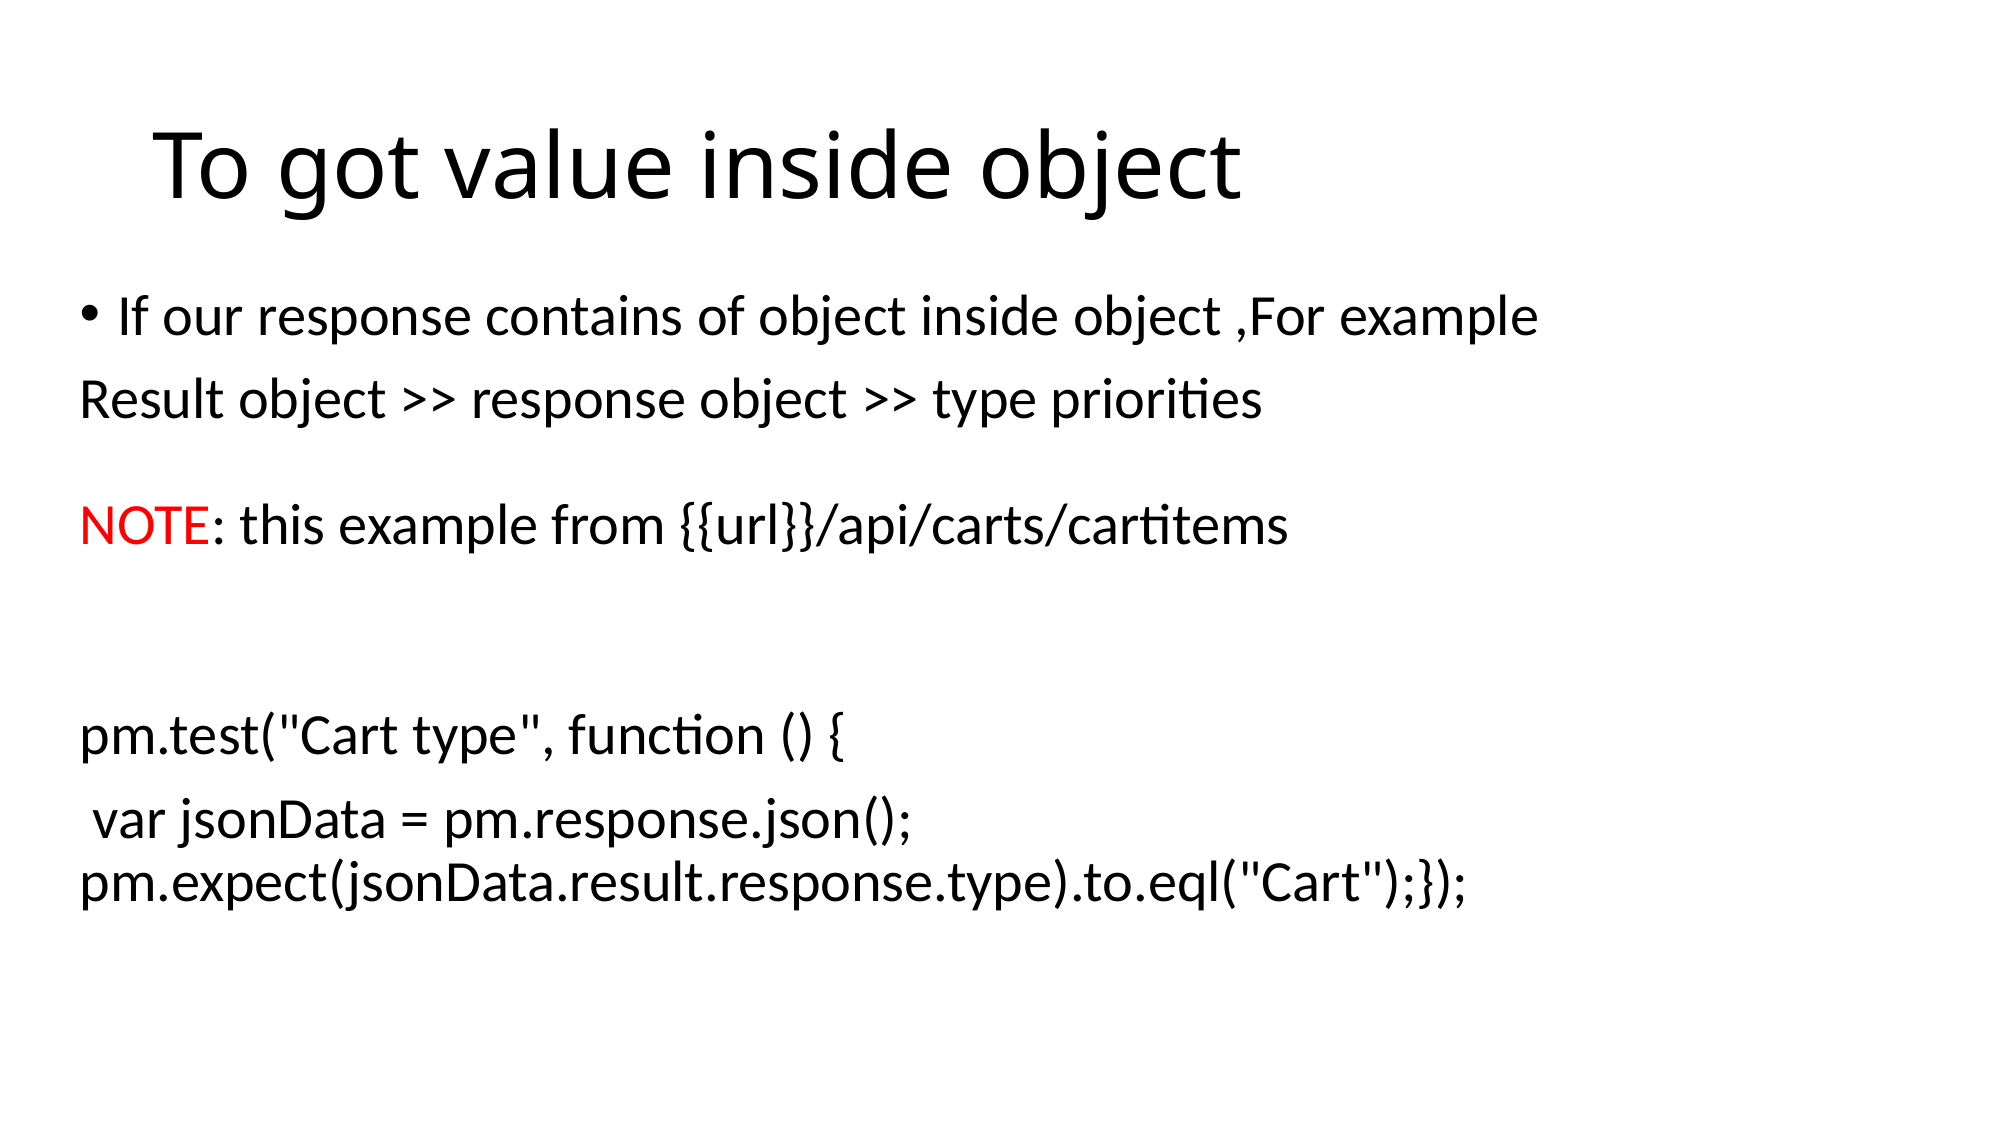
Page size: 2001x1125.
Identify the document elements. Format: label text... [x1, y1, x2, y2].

list If our response contains of object inside object ,For example Result object >> response object >> type priorities NOTE: this example from {{url}}/api/carts/cartitems pm.test("Cart type", function () { var jsonData = pm.response.json(); pm.expect(jsonData.result.response.type).to.eql("Cart");}); [64, 277, 1964, 1043]
title To got value inside object [137, 59, 1863, 277]
